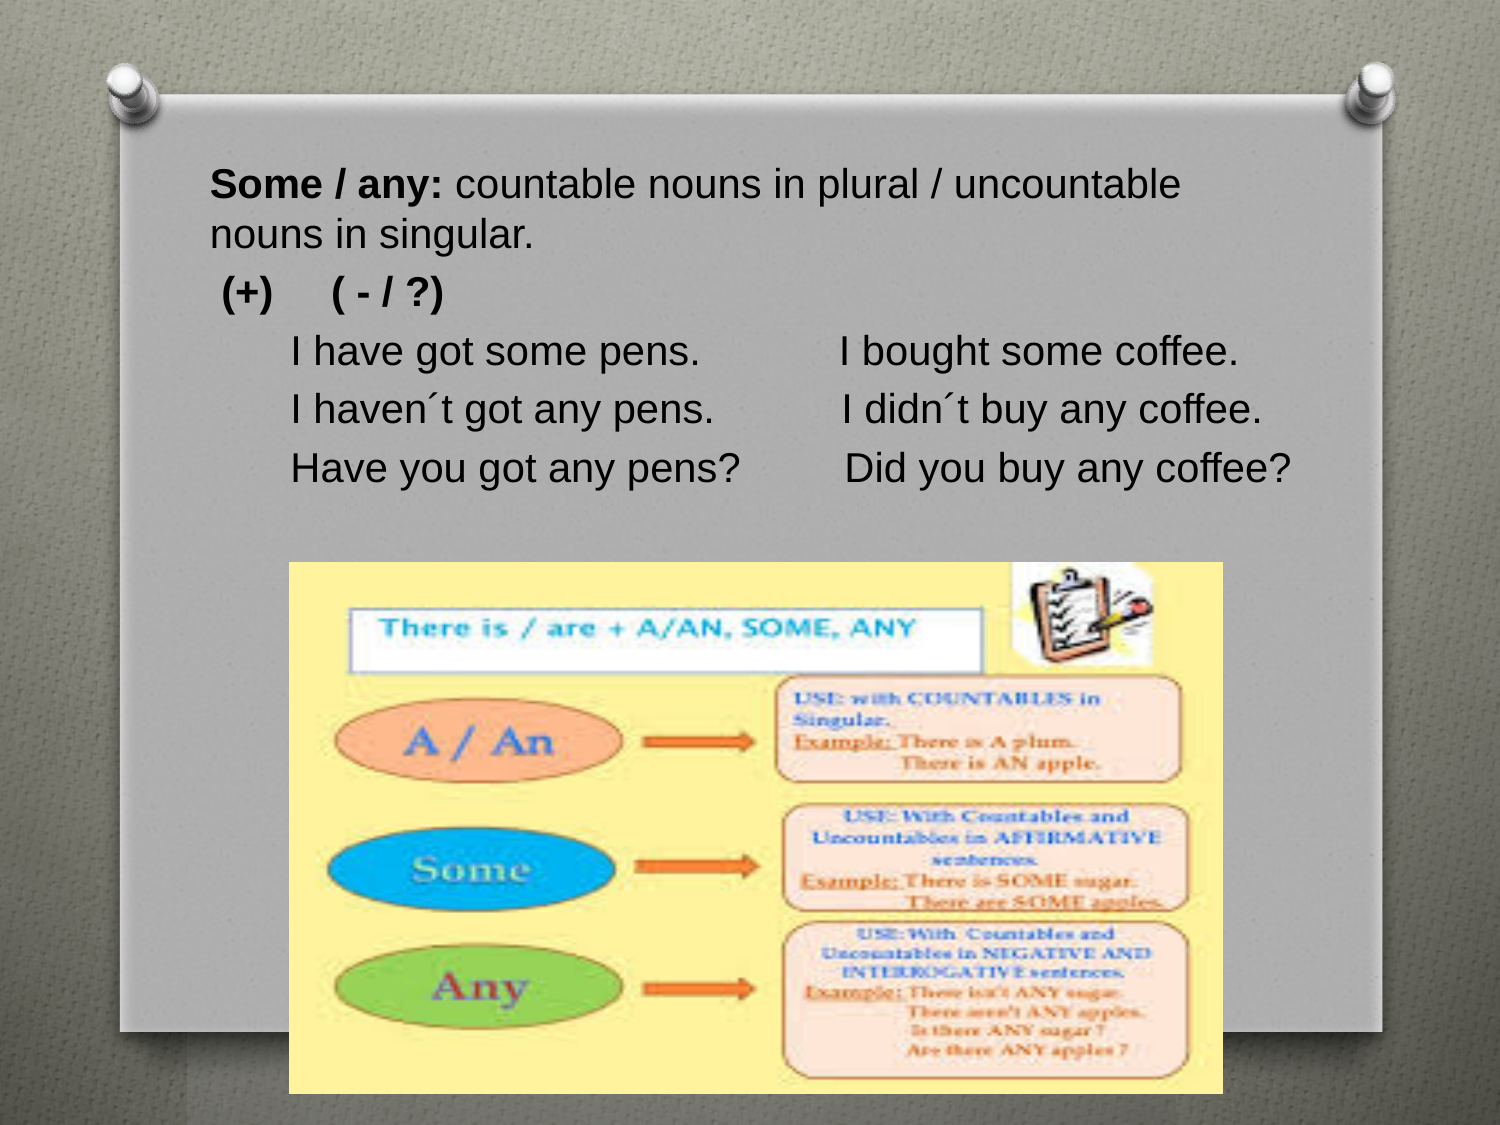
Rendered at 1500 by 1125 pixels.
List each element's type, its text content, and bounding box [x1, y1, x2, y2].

picture [288, 562, 1223, 1095]
list Some / any: countable nouns in plural / uncountable nouns in singular. (+) ( - / ?) I have got some pens. I bought some coffee. I haven´t got any pens. I didn´t buy any coffee. Have you got any pens? Did you buy any coffee? [194, 149, 1317, 1005]
picture [75, 29, 198, 153]
picture [1317, 35, 1439, 156]
